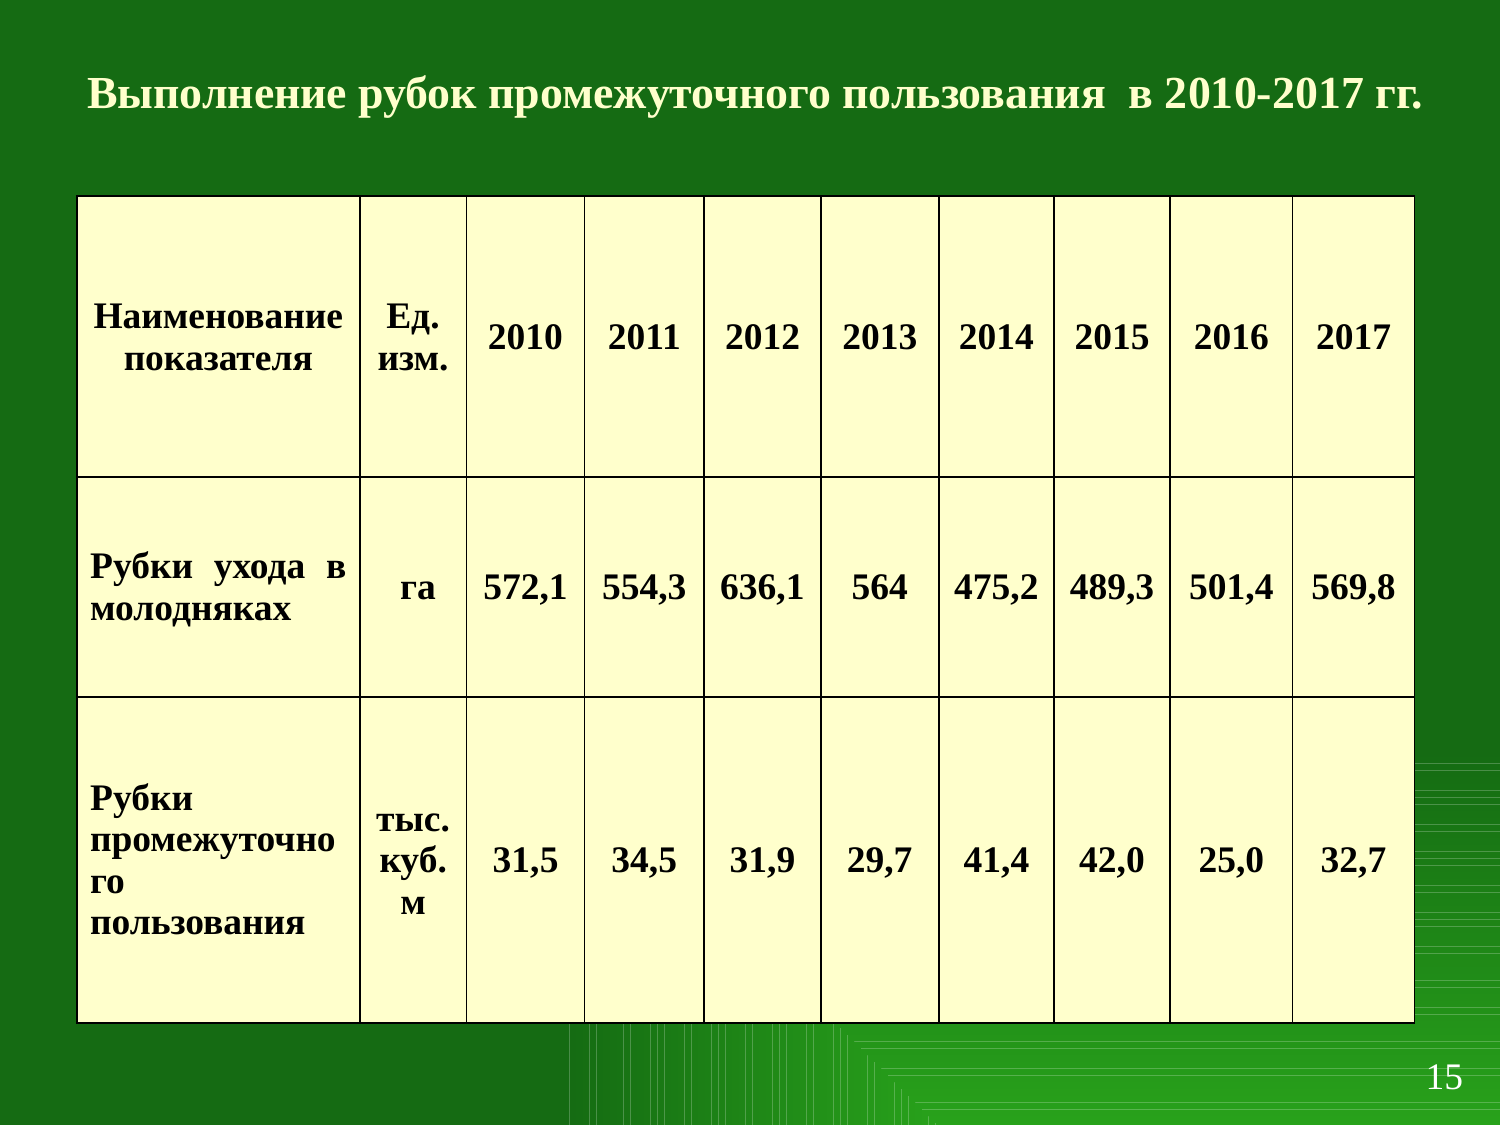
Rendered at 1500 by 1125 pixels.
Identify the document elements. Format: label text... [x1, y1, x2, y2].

table_header 2011 [585, 197, 703, 476]
table_cell тыс. куб.м [361, 698, 466, 1022]
table_cell 489,3 [1055, 478, 1169, 696]
table_header Наименование показателя [78, 197, 359, 476]
table_cell 564 [822, 478, 938, 696]
table_cell 32,7 [1293, 698, 1414, 1022]
table_cell 31,5 [467, 698, 584, 1022]
table_cell 569,8 [1293, 478, 1414, 696]
table_cell 31,9 [705, 698, 820, 1022]
table_cell 34,5 [585, 698, 703, 1022]
table_cell 475,2 [940, 478, 1053, 696]
table_cell Рубки промежуточного пользования [78, 698, 359, 1022]
table_cell Рубки ухода в молодняках [78, 478, 359, 696]
table_cell 25,0 [1171, 698, 1292, 1022]
table_header 2014 [940, 197, 1053, 476]
table_cell га [361, 478, 466, 696]
table_header 2015 [1055, 197, 1169, 476]
table_cell 501,4 [1171, 478, 1292, 696]
table_cell 554,3 [585, 478, 703, 696]
table_header 2013 [822, 197, 938, 476]
table_cell 42,0 [1055, 698, 1169, 1022]
table_header 2010 [467, 197, 584, 476]
table_header Ед. изм. [361, 197, 466, 476]
table_cell 572,1 [467, 478, 584, 696]
table_header 2017 [1293, 197, 1414, 476]
text_box 15 [1387, 1044, 1478, 1120]
title Выполнение рубок промежуточного пользования в 2010-2017 гг. [0, 0, 1500, 180]
table_cell 636,1 [705, 478, 820, 696]
table_cell 29,7 [822, 698, 938, 1022]
table_header 2012 [705, 197, 820, 476]
table_cell 41,4 [940, 698, 1053, 1022]
table_header 2016 [1171, 197, 1292, 476]
